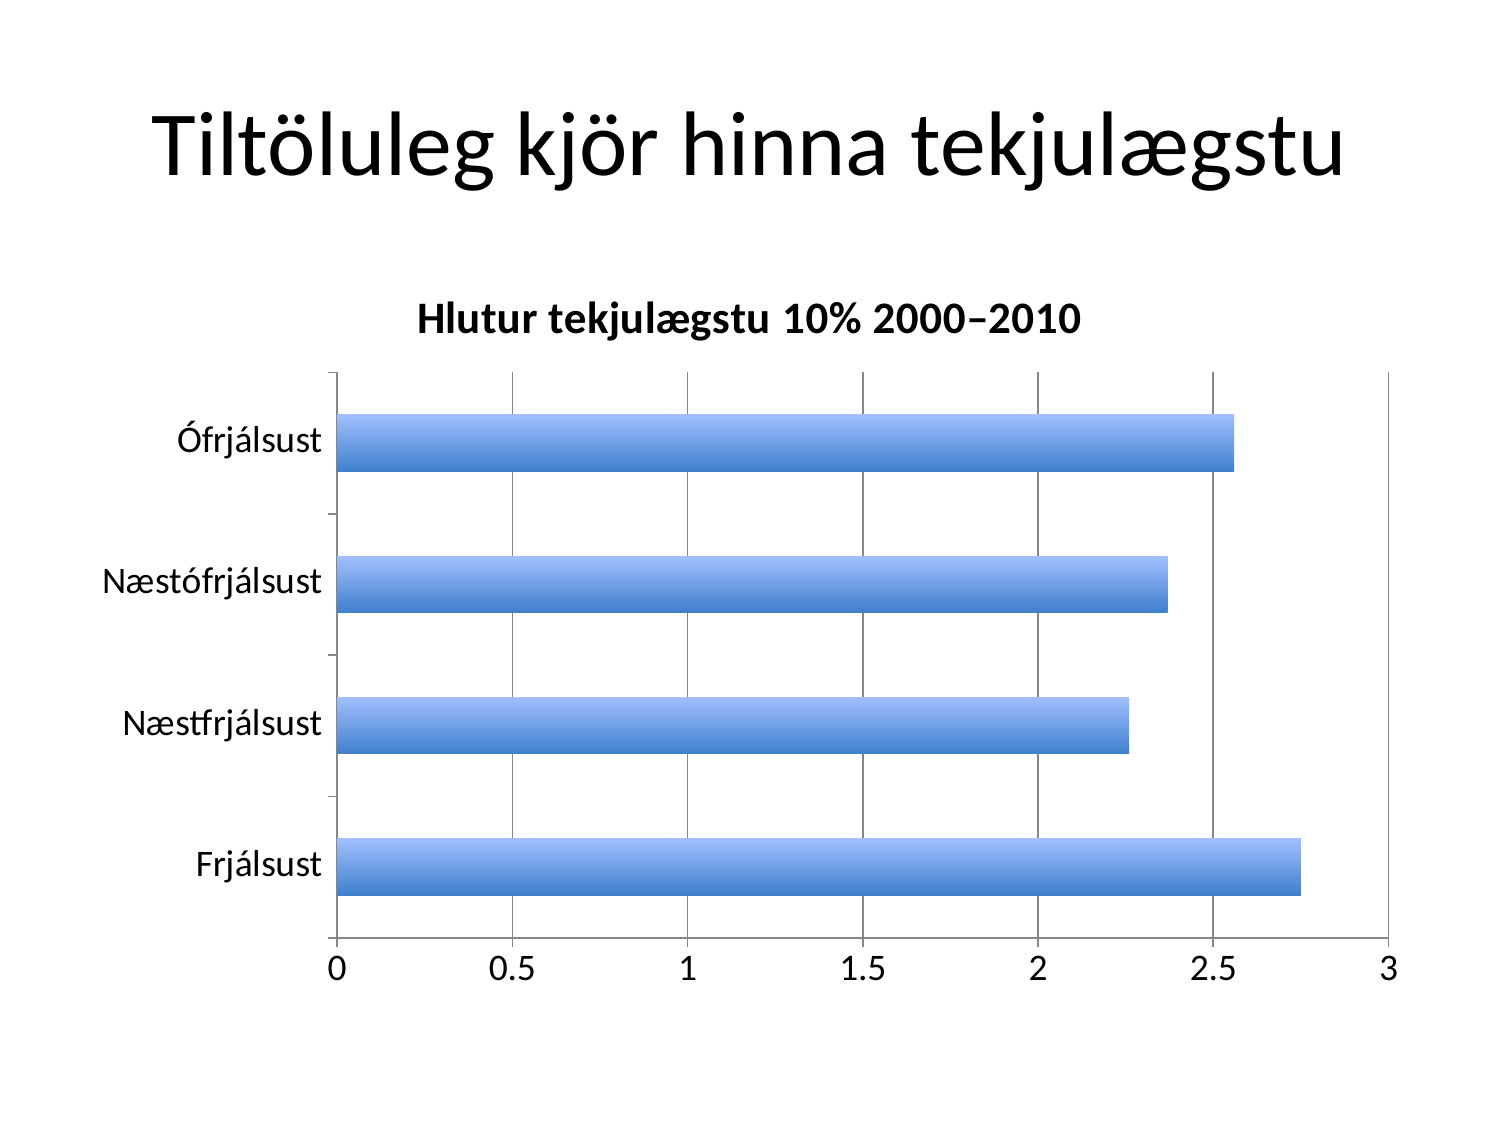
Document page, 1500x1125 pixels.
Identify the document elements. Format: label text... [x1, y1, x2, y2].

title Tiltöluleg kjör hinna tekjulægstu [75, 45, 1425, 233]
chart [74, 262, 1426, 1006]
